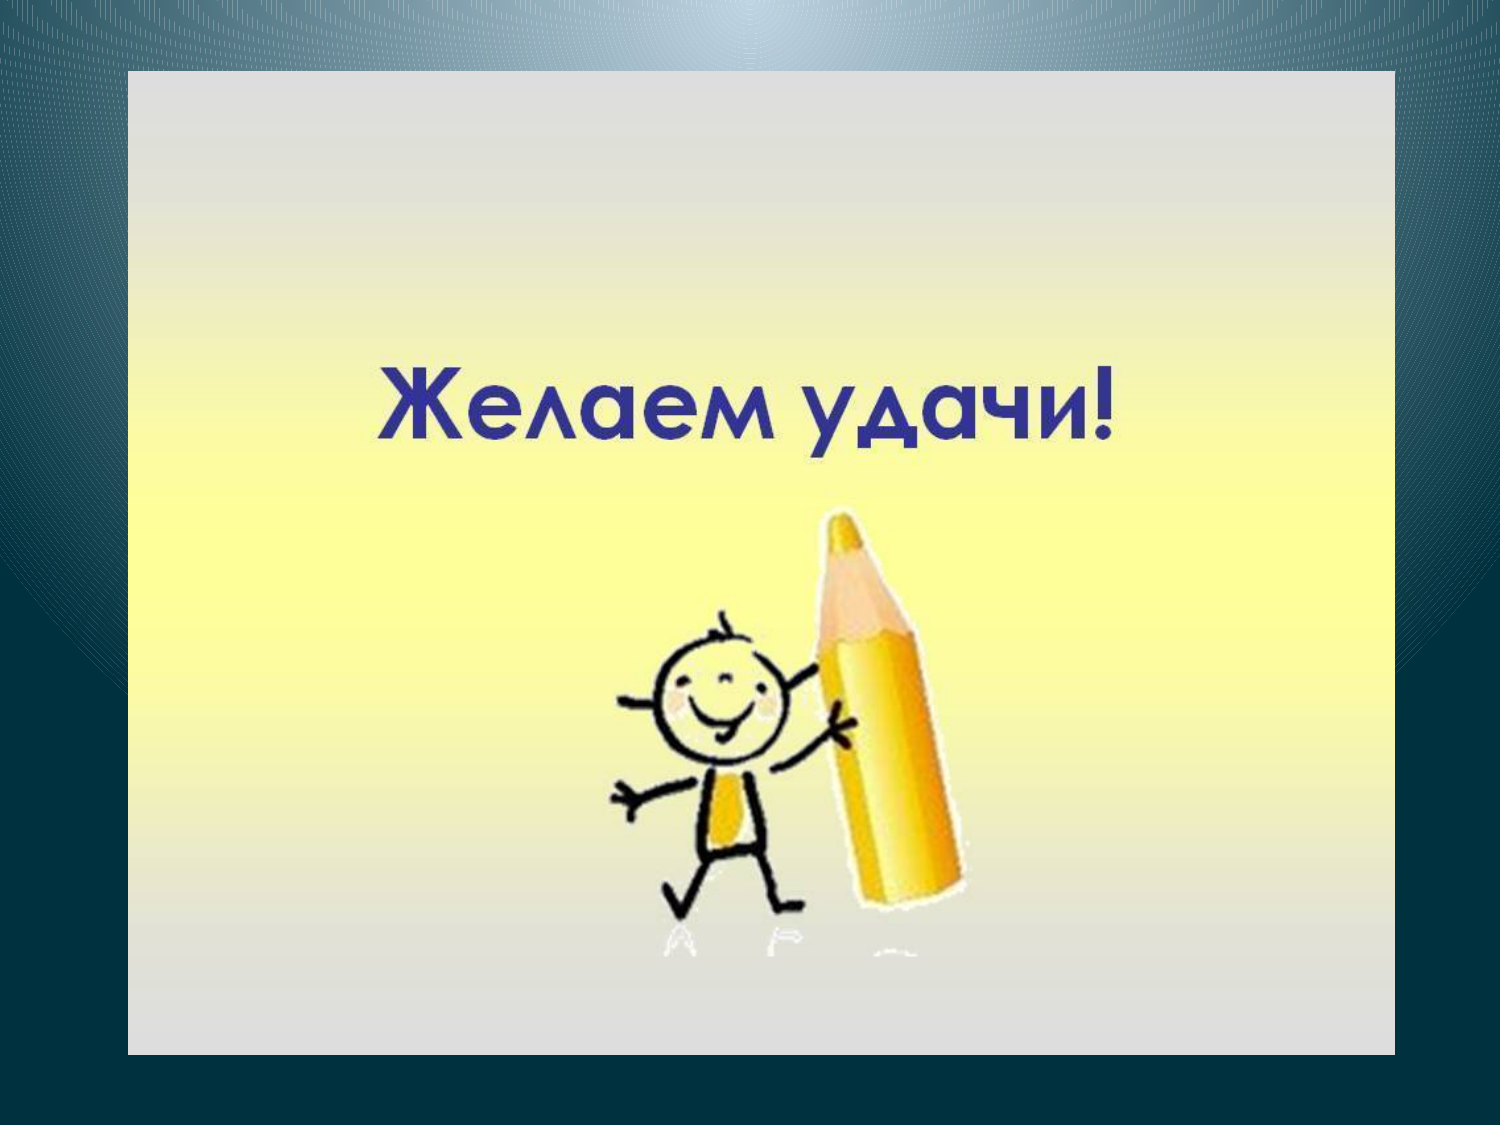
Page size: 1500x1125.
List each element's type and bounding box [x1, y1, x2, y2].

picture [127, 70, 1395, 1054]
